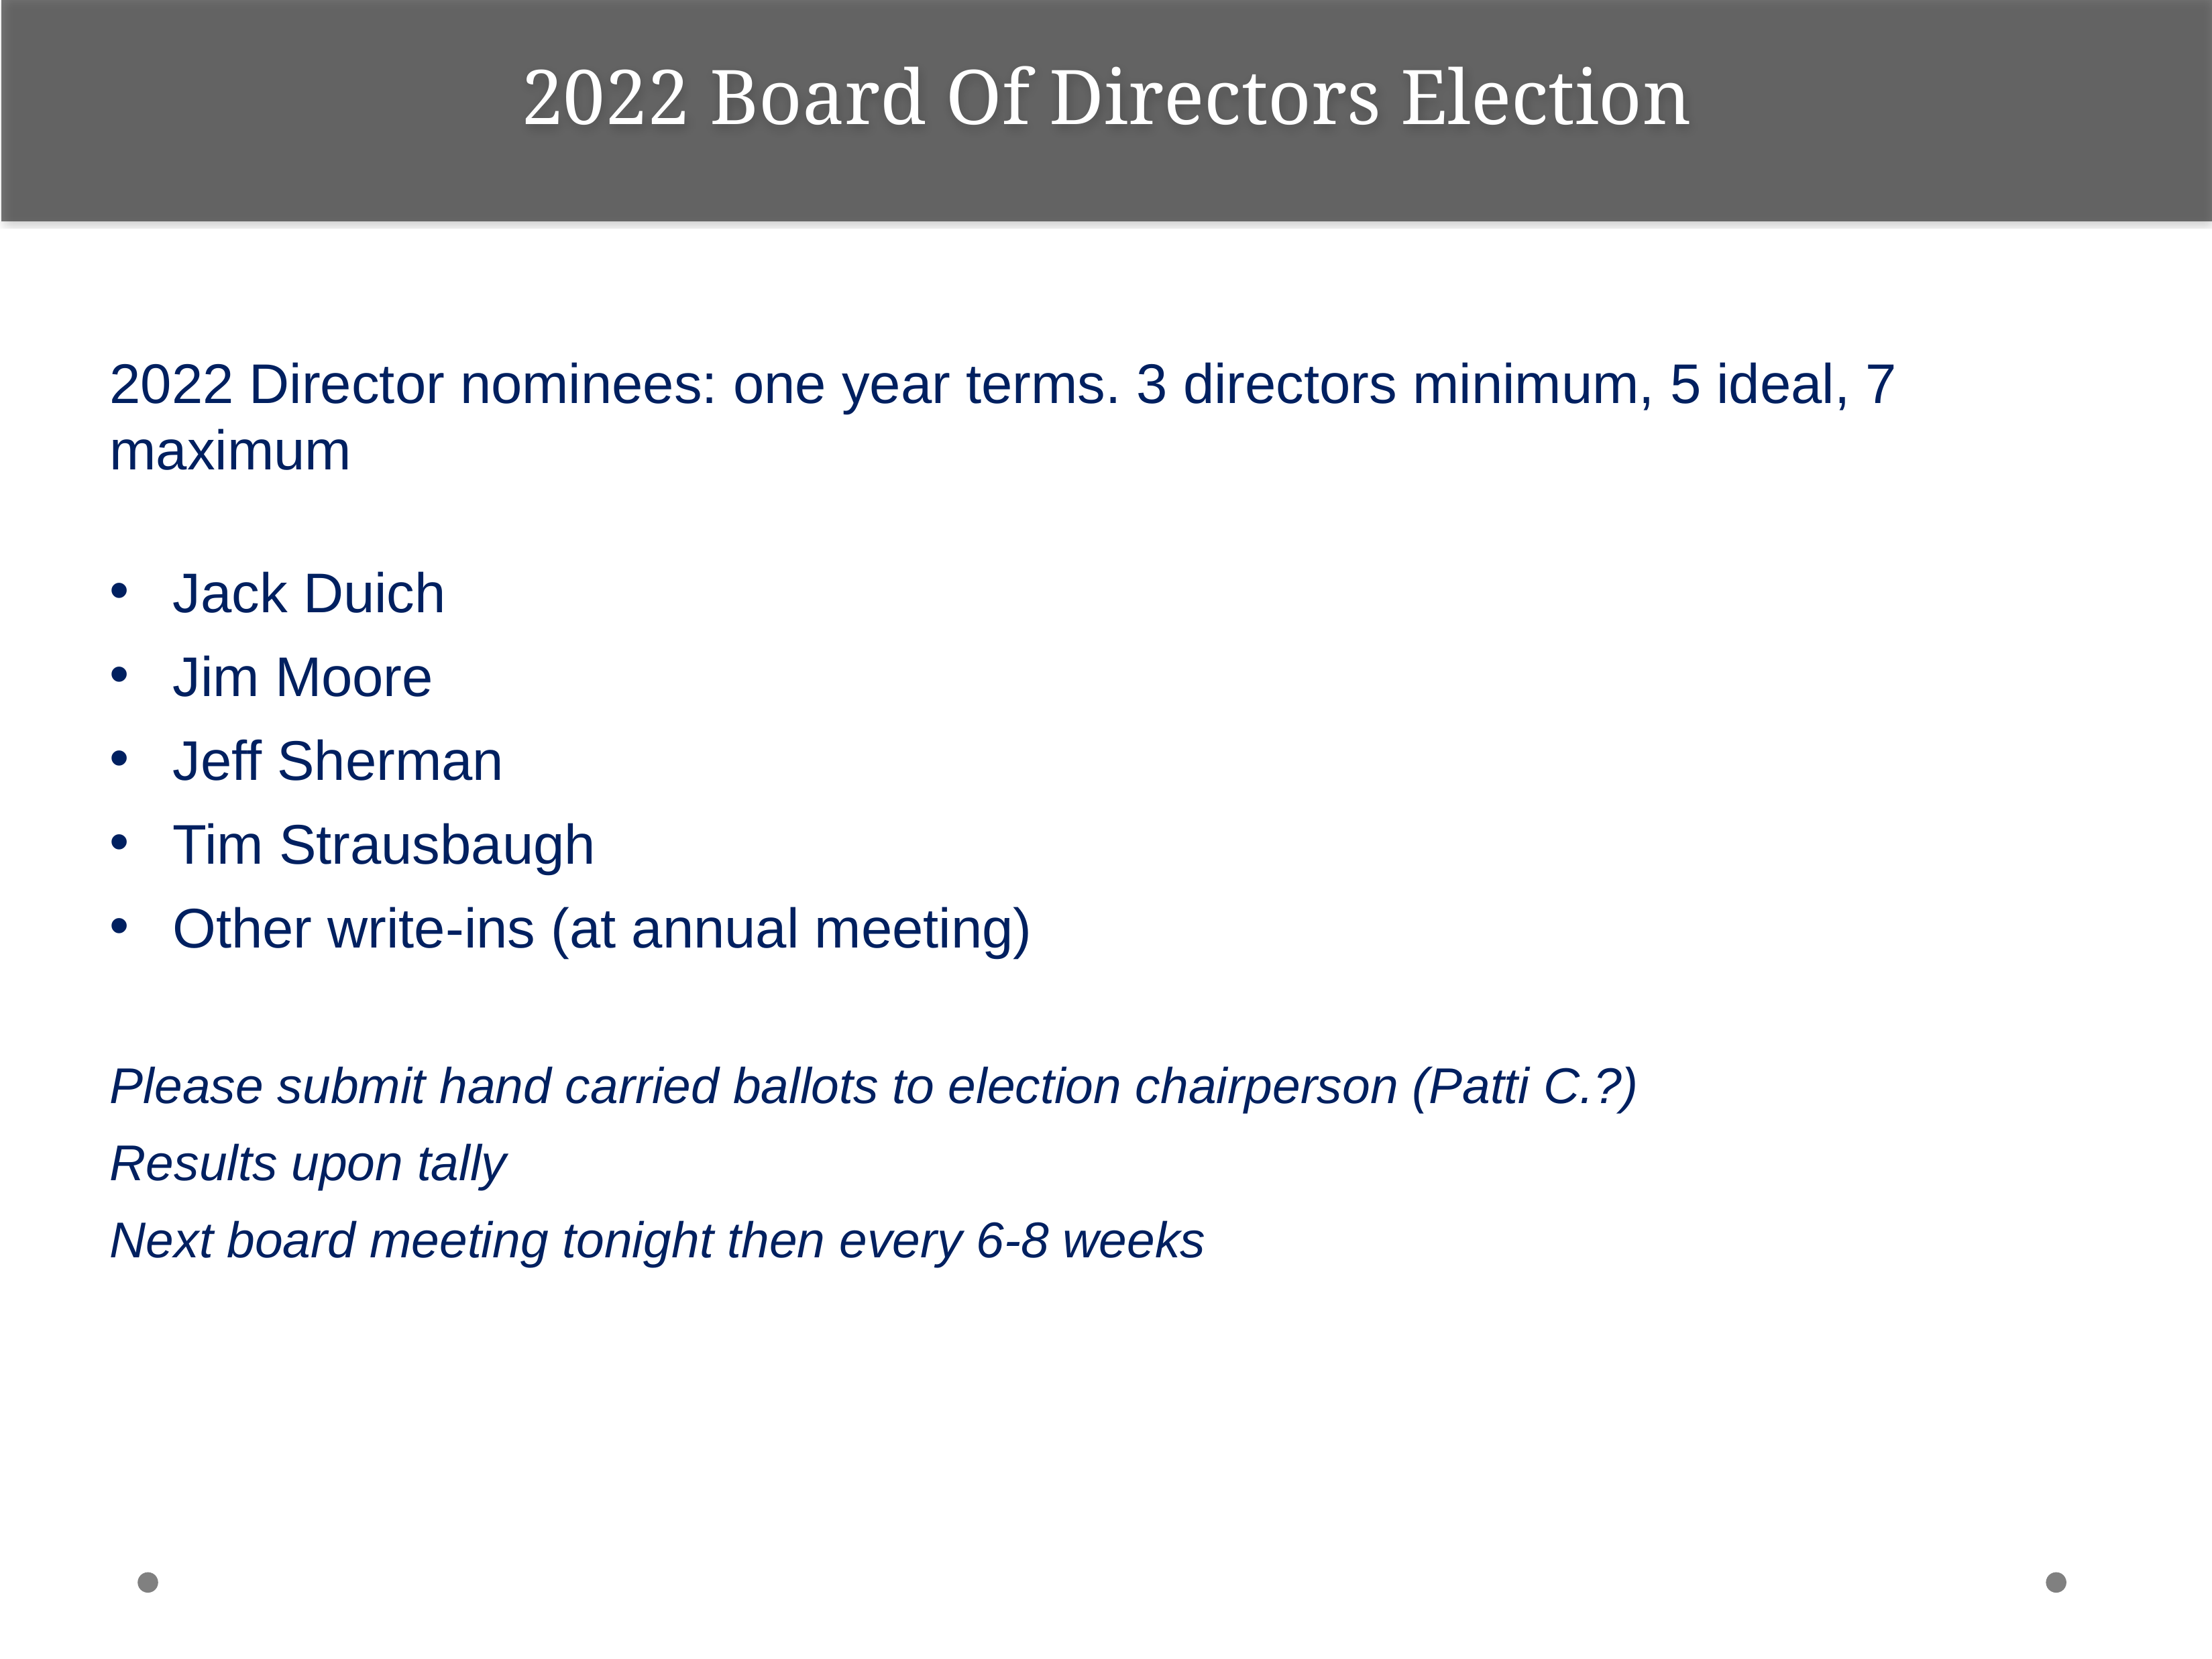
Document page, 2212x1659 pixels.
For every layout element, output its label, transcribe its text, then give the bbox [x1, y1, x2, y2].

text_box 2022 Board Of Directors Election [1, 0, 2212, 222]
text_box 2022 Director nominees: one year terms. 3 directors minimum, 5 ideal, 7 maximum Jack Duich Jim Moore Jeff Sherman Tim Strausbaugh Other write-ins (at annual meeting) Please submit hand carried ballots to election chairperson (Patti C.?) Results upon tally Next board meeting tonight then every 6-8 weeks [49, 229, 2079, 1503]
